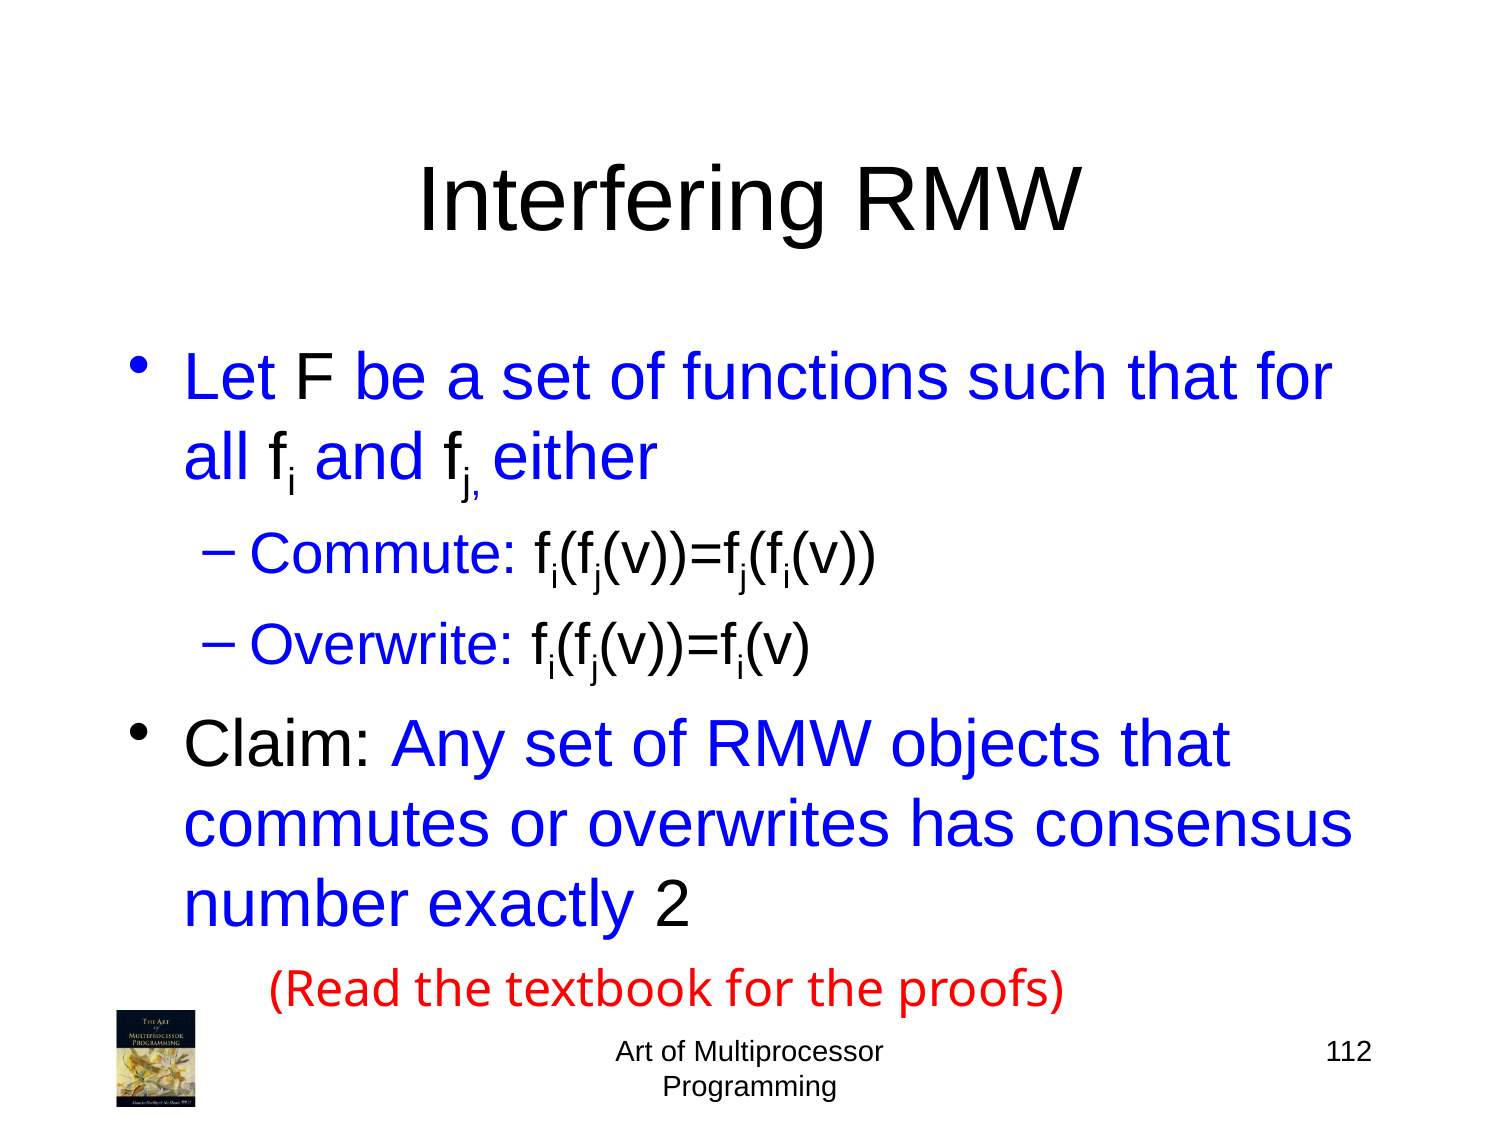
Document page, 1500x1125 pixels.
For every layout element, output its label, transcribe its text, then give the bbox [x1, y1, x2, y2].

picture [107, 1010, 204, 1107]
list Let F be a set of functions such that for all fi and fj, either Commute: fi(fj(v))=fj(fi(v)) Overwrite: fi(fj(v))=fi(v) Claim: Any set of RMW objects that commutes or overwrites has consensus number exactly 2 [112, 324, 1388, 1000]
title Interfering RMW [112, 99, 1388, 288]
text_box (Read the textbook for the proofs) [254, 949, 1080, 1024]
text_box Art of Multiprocessor Programming [512, 1024, 988, 1100]
slide_number 112 [1074, 1024, 1388, 1101]
